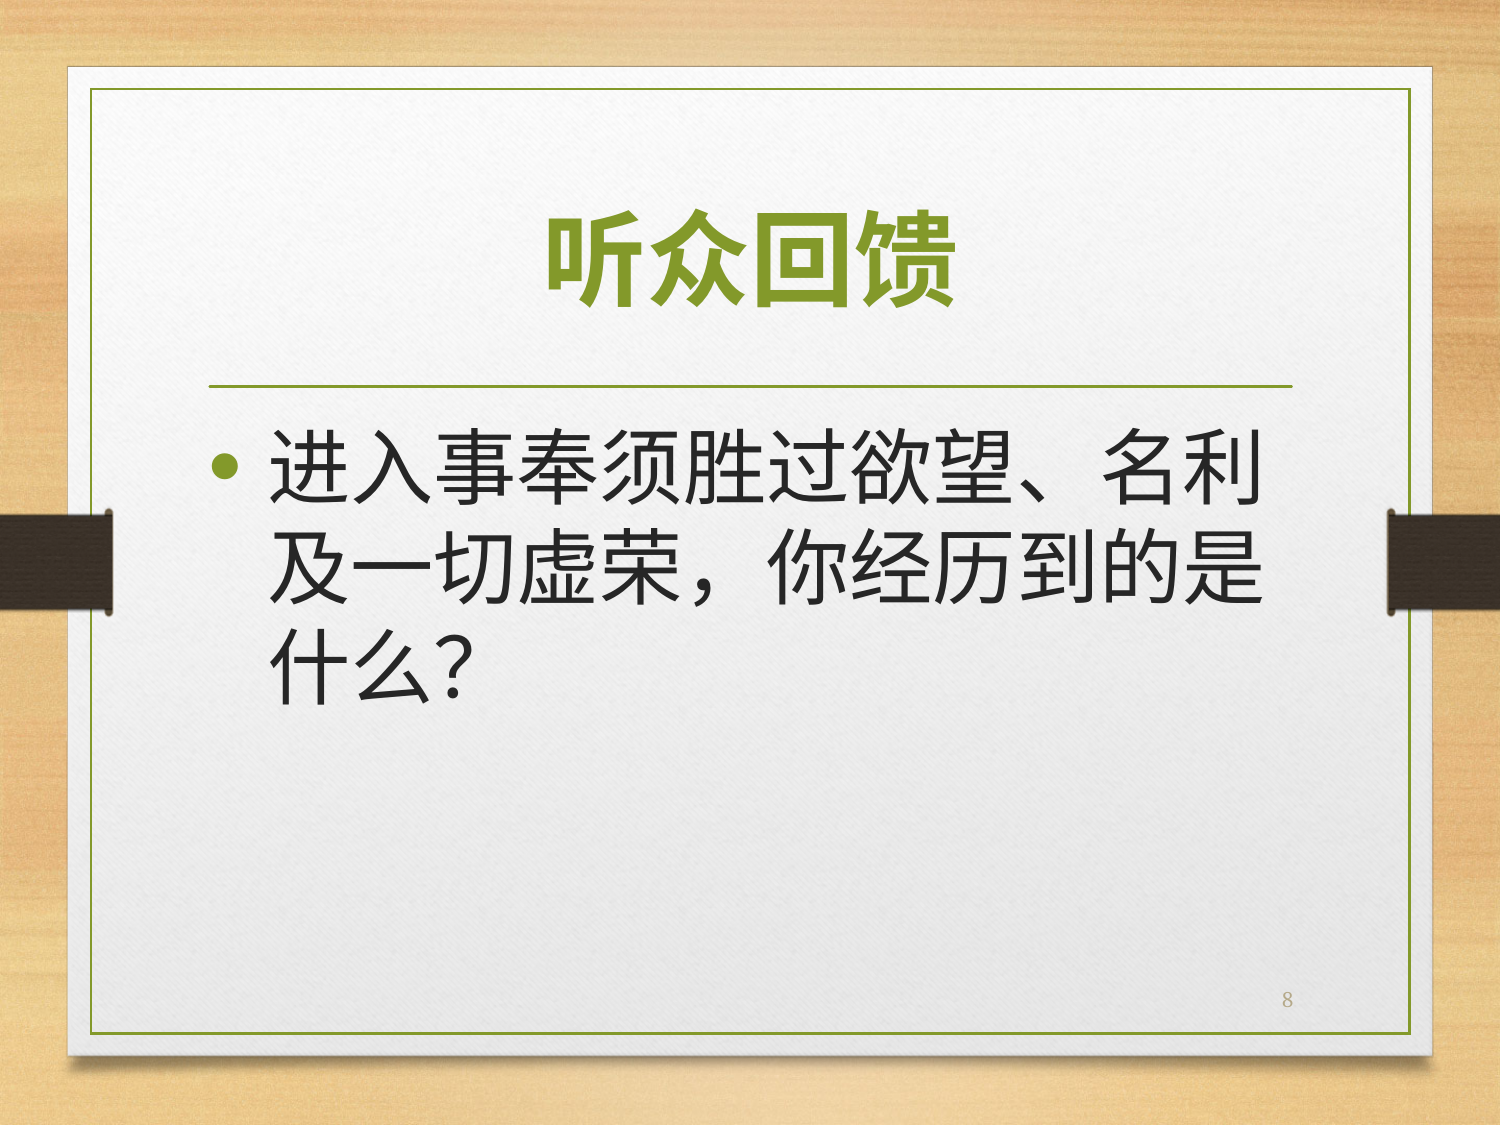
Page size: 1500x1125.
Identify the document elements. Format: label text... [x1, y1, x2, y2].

picture [0, 0, 1500, 1125]
title 听众回馈 [193, 150, 1309, 365]
slide_number 8 [1243, 977, 1309, 1024]
list 进入事奉须胜过欲望、名利及一切虚荣，你经历到的是什么？ [193, 408, 1309, 974]
